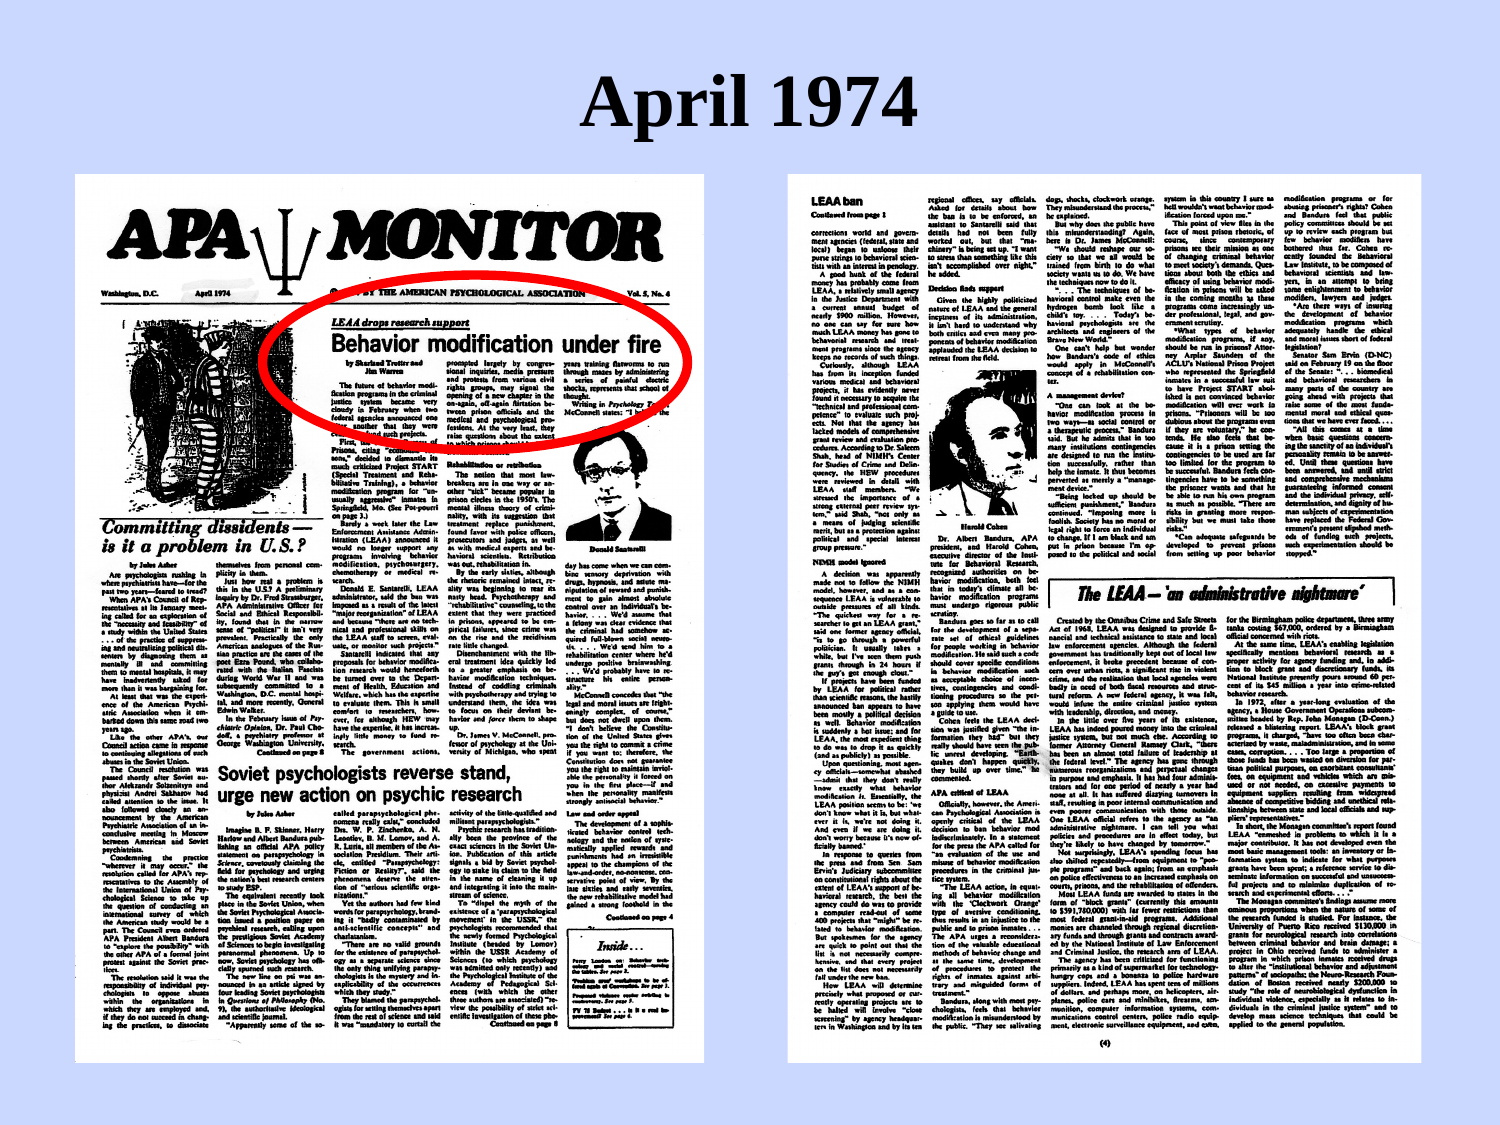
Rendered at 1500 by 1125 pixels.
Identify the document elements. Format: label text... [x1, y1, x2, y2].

text_box April 1974 [564, 43, 934, 149]
picture [787, 174, 1422, 1063]
picture [74, 174, 705, 1063]
